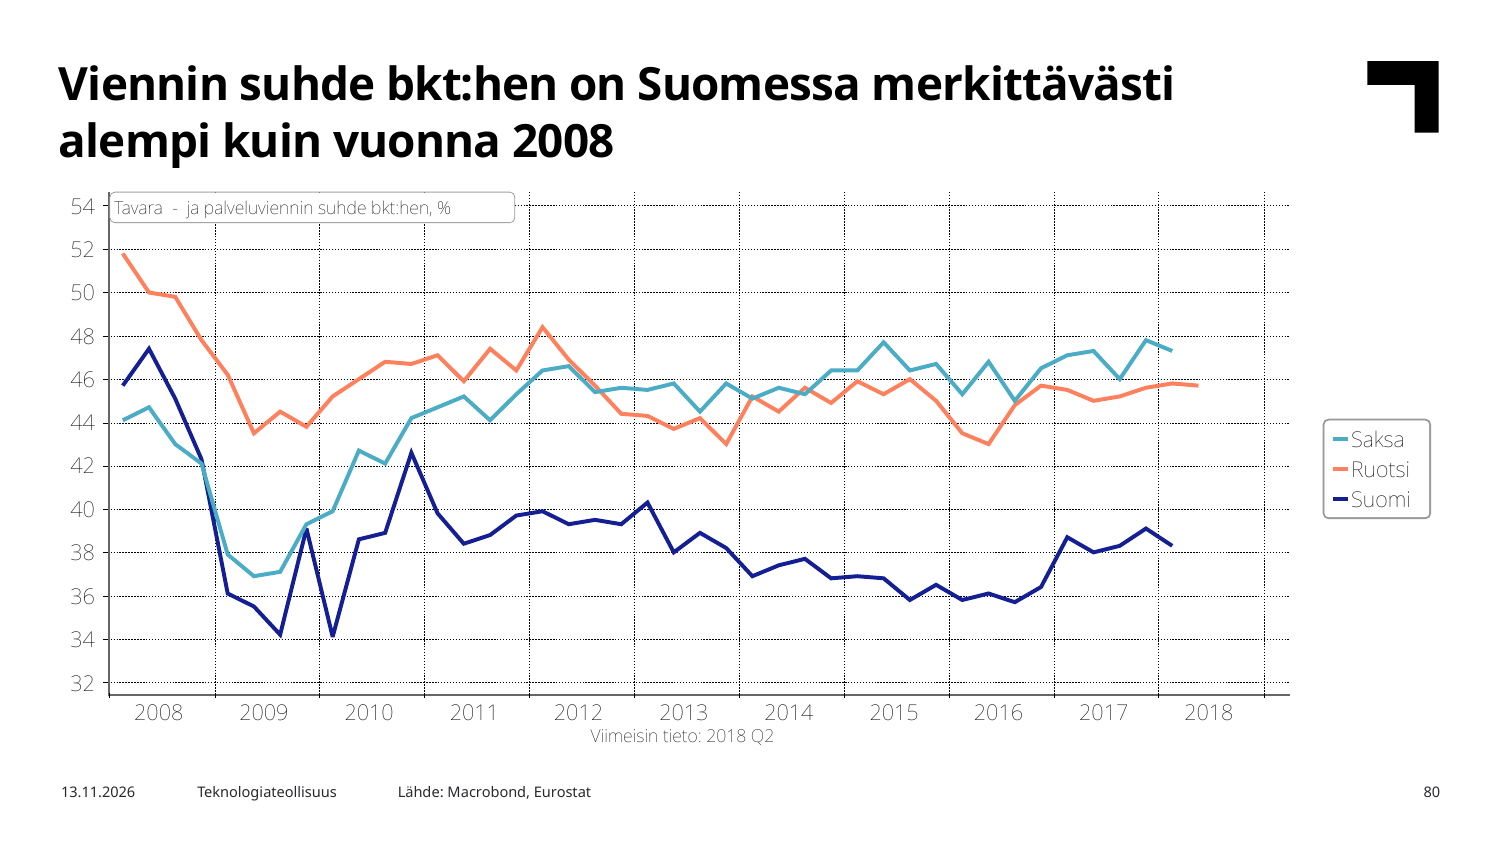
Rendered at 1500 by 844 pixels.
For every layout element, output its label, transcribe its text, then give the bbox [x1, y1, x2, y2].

list Viennin suhde bkt:hen on Suomessa merkittävästi alempi kuin vuonna 2008 [41, 46, 1353, 153]
footer Teknologiateollisuus [182, 775, 382, 803]
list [62, 183, 1440, 760]
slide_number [46, 775, 182, 803]
list Lähde: Macrobond, Eurostat [382, 775, 871, 803]
slide_number 80 [1313, 775, 1456, 803]
